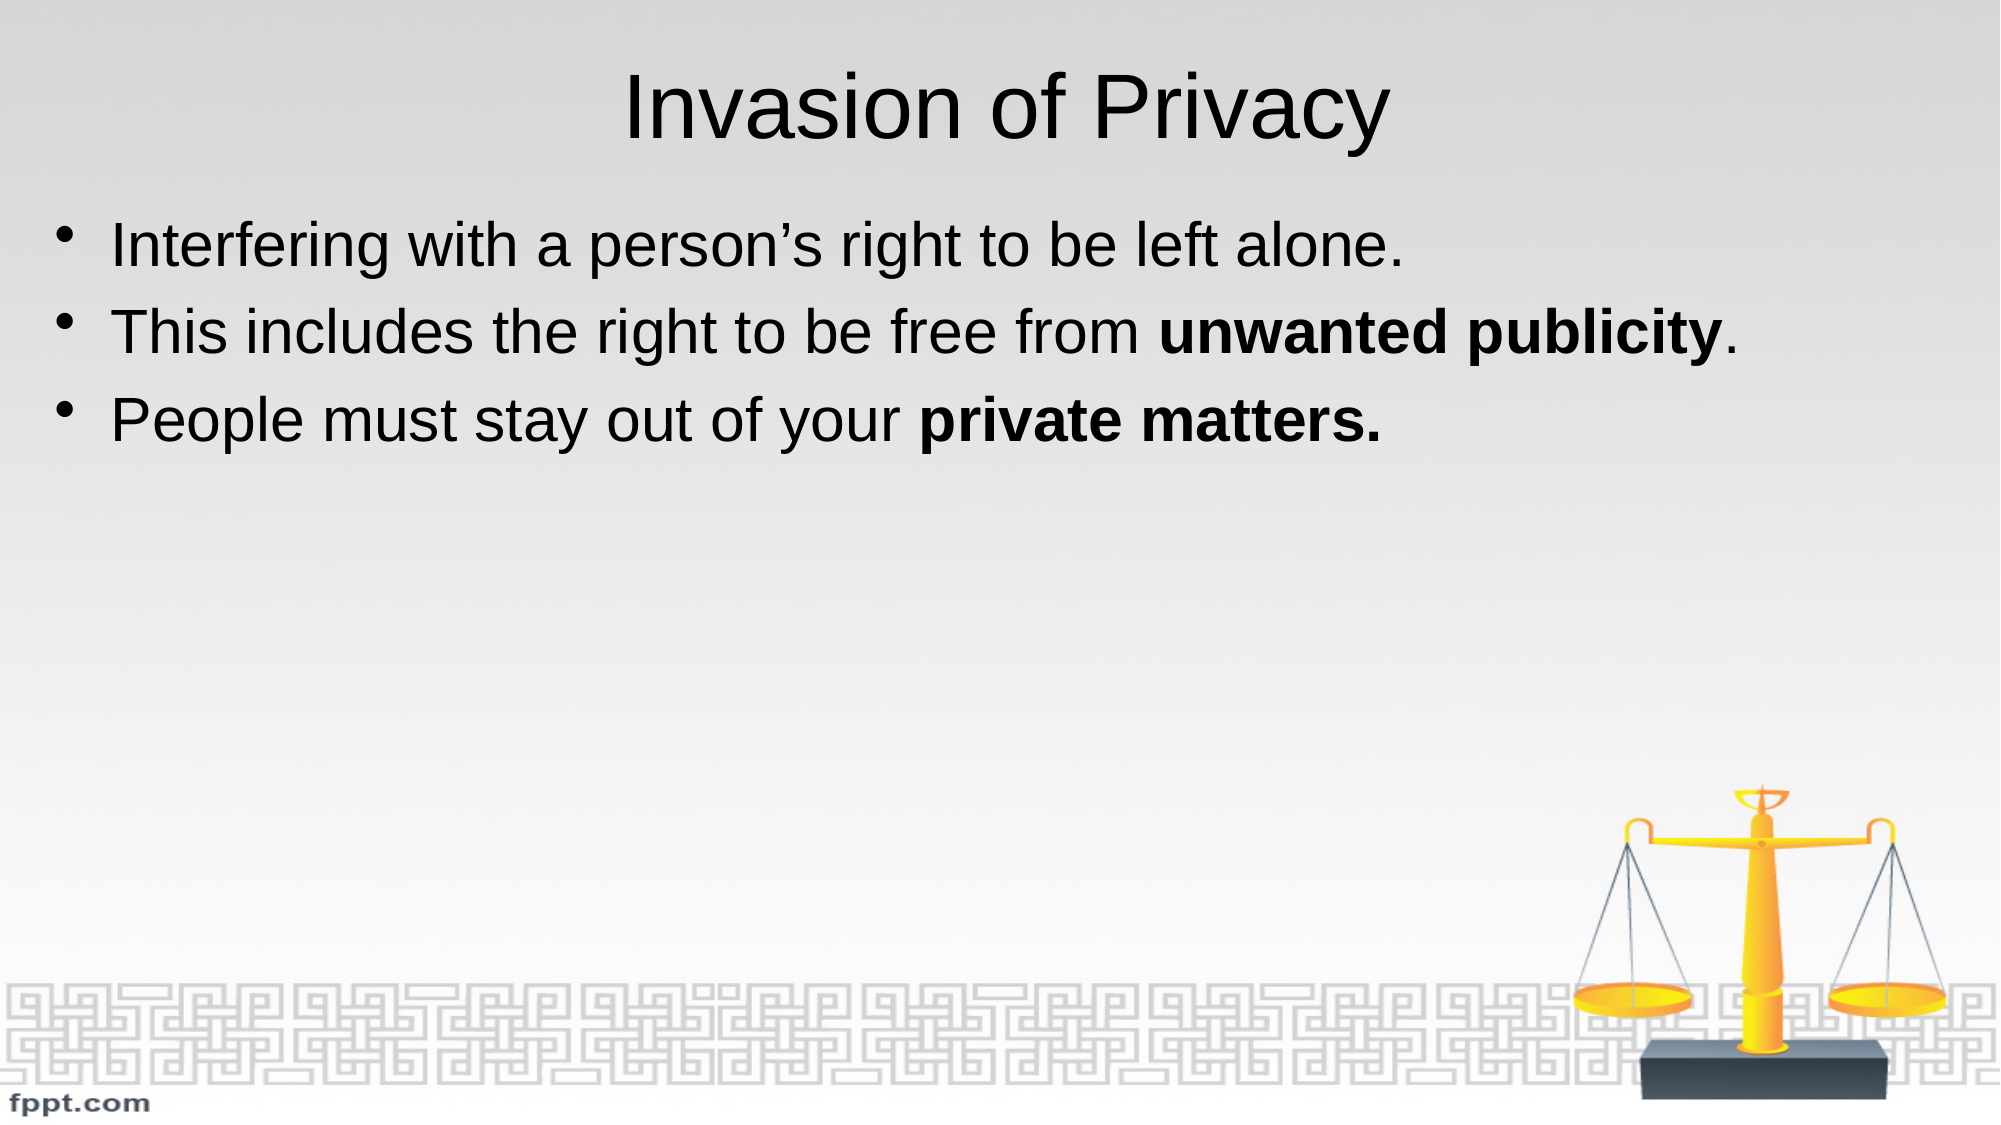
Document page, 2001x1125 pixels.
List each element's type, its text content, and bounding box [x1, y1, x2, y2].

list Interfering with a person’s right to be left alone. This includes the right to be free from unwanted publicity. People must stay out of your private matters. [39, 196, 1977, 953]
title Invasion of Privacy [39, 19, 1977, 185]
picture [0, 0, 2001, 1125]
